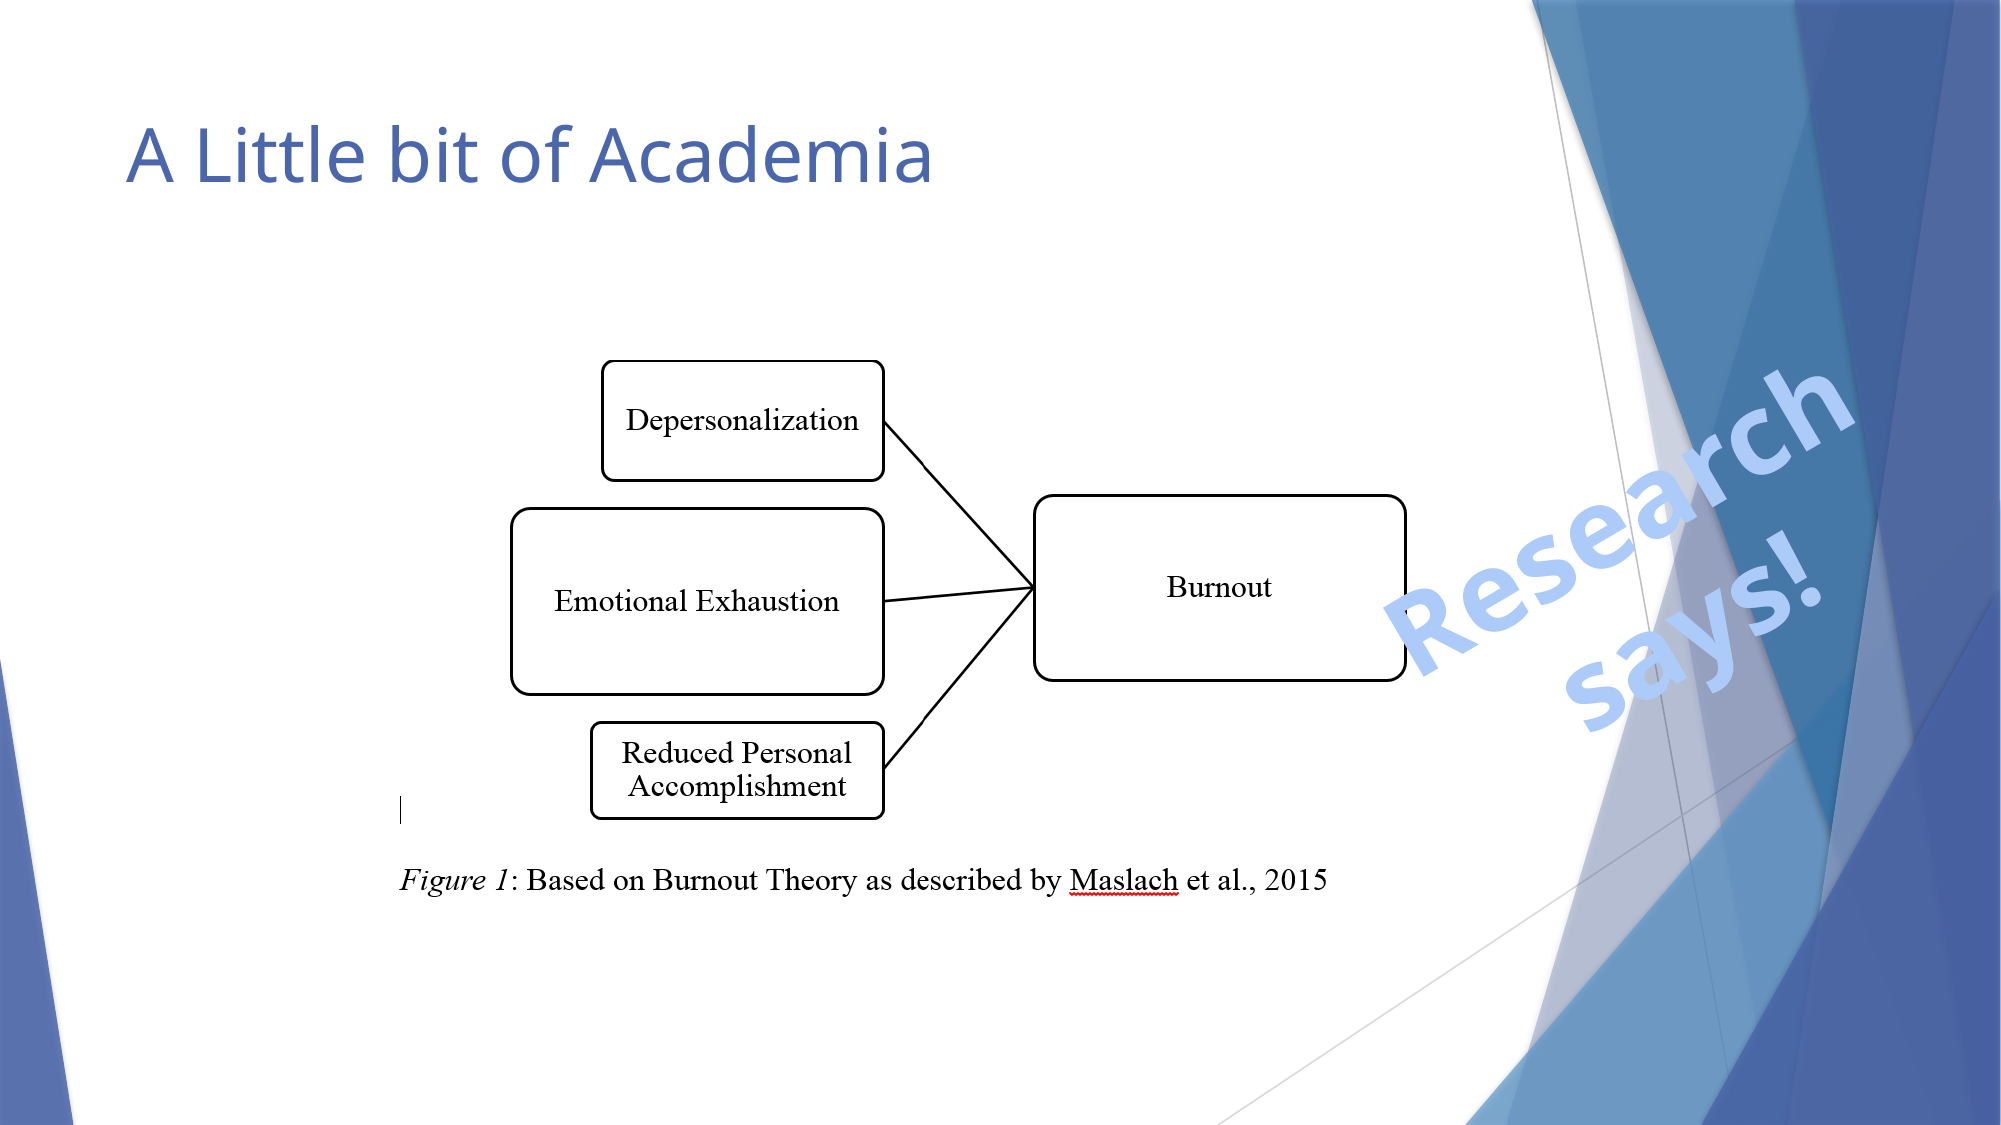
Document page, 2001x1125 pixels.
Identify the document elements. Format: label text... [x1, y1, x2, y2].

picture [348, 301, 1499, 932]
title A Little bit of Academia [111, 99, 1522, 317]
text_box Research says! [1503, 285, 1999, 823]
